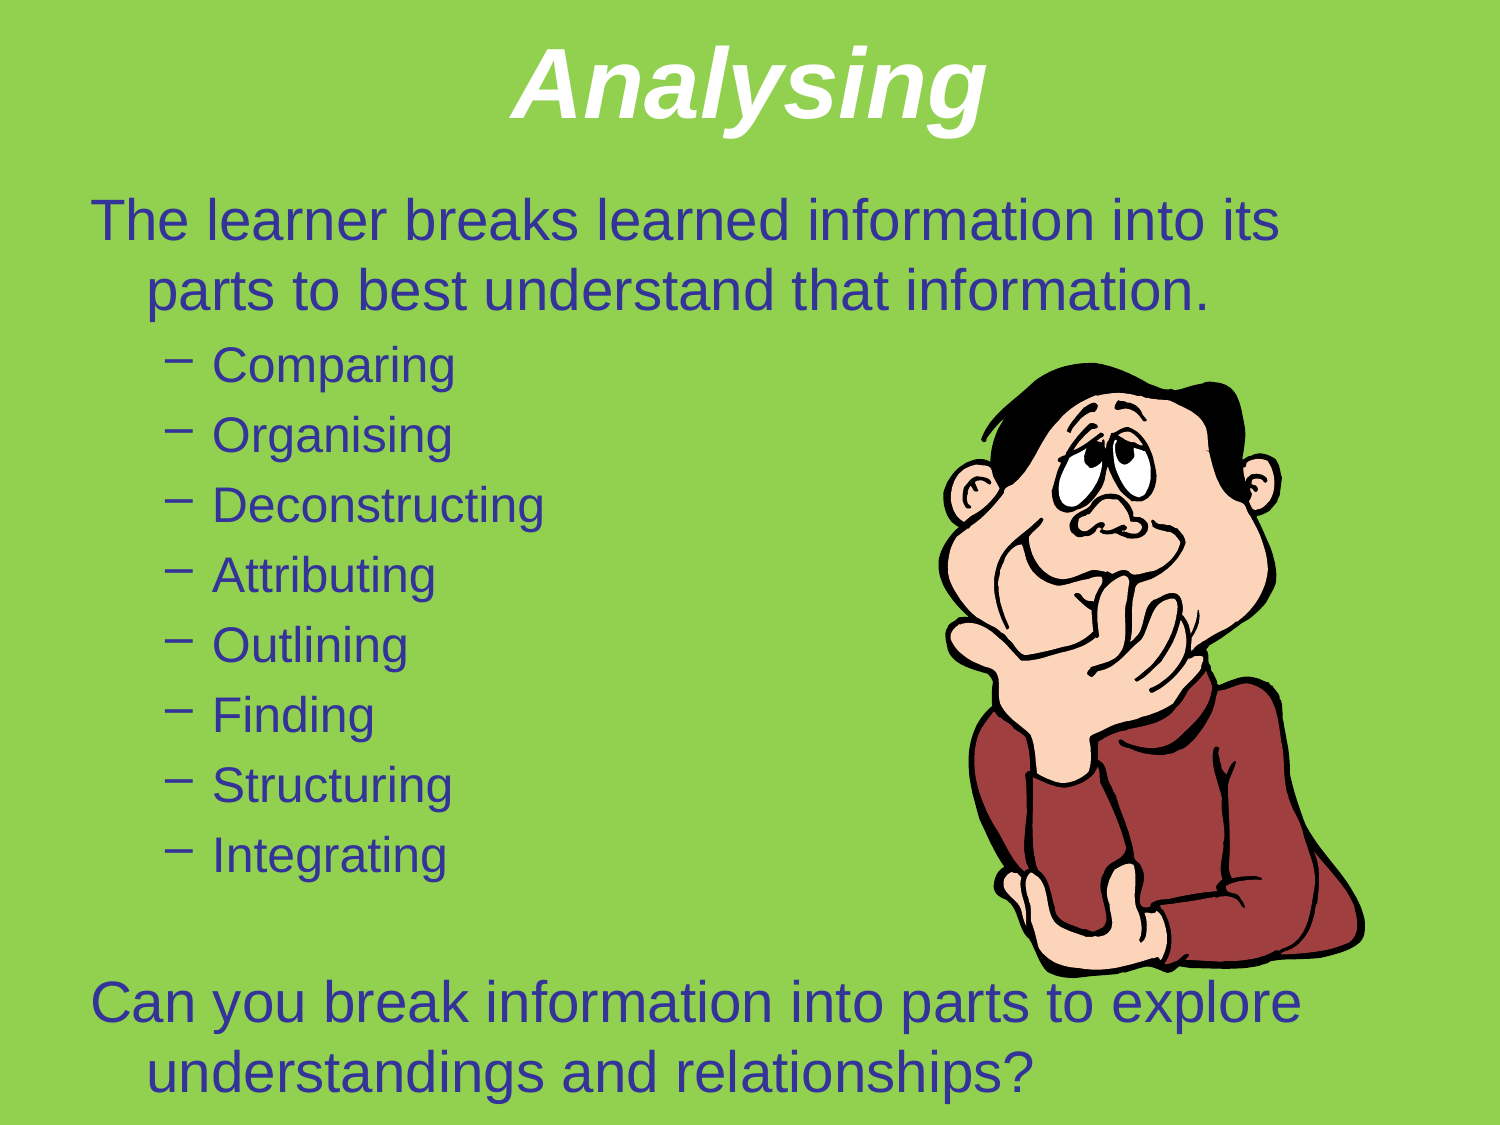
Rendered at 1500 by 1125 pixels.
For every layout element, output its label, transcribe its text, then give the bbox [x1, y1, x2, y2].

list The learner breaks learned information into its parts to best understand that information. Comparing Organising Deconstructing Attributing Outlining Finding Structuring Integrating Can you break information into parts to explore understandings and relationships? [74, 174, 1426, 918]
picture [933, 362, 1366, 979]
title Analysing [74, 44, 1426, 174]
